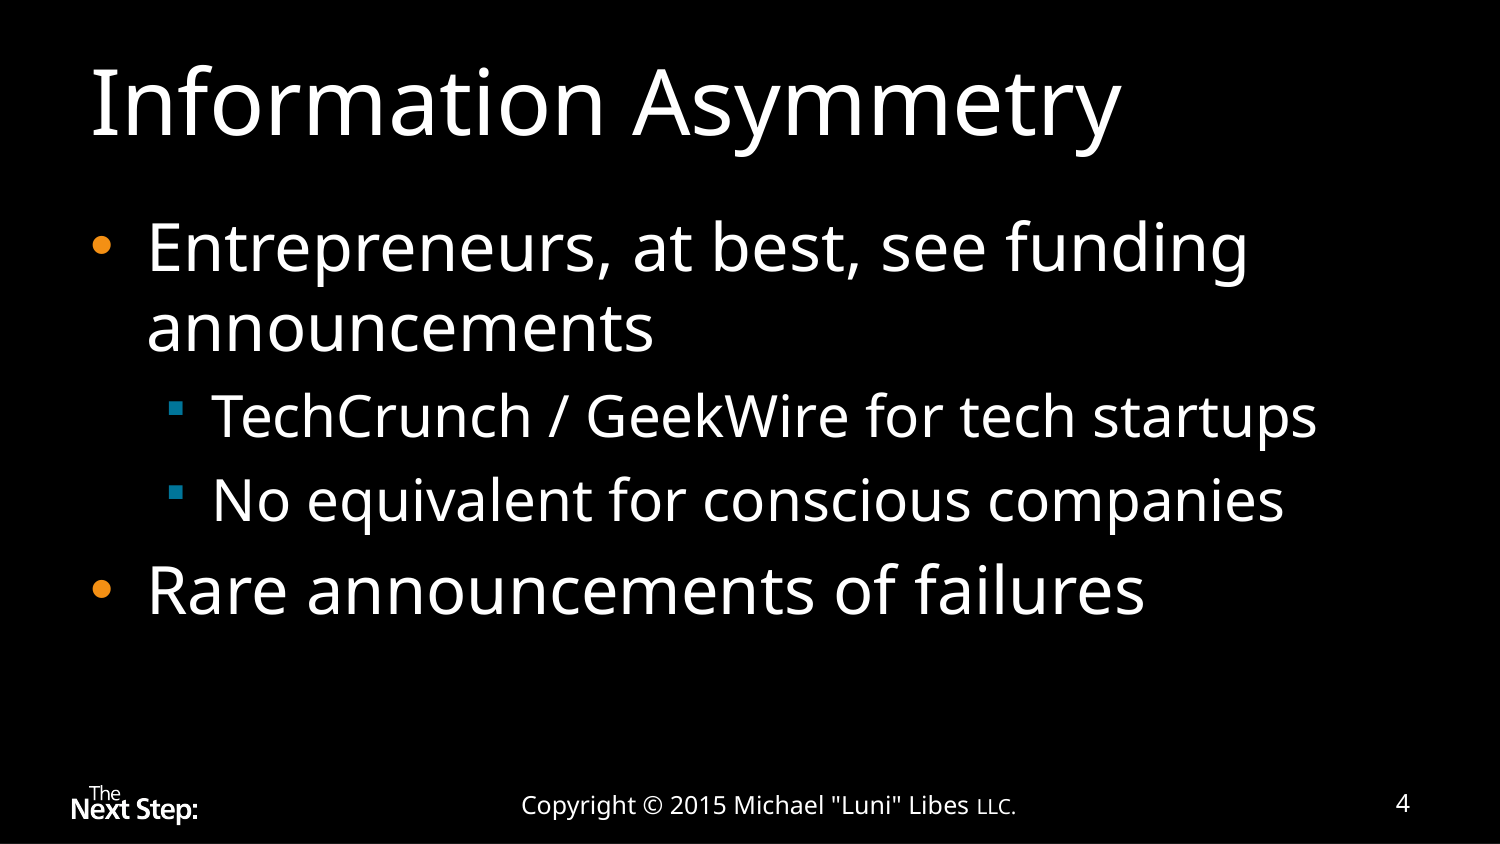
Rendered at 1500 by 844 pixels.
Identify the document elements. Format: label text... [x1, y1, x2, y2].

footer Copyright © 2015 Michael "Luni" Libes LLC. [487, 782, 1050, 827]
title Information Asymmetry [75, 28, 1425, 169]
slide_number 4 [1074, 782, 1425, 827]
list Entrepreneurs, at best, see funding announcements TechCrunch / GeekWire for tech startups No equivalent for conscious companies Rare announcements of failures [75, 196, 1425, 754]
picture [62, 781, 204, 832]
